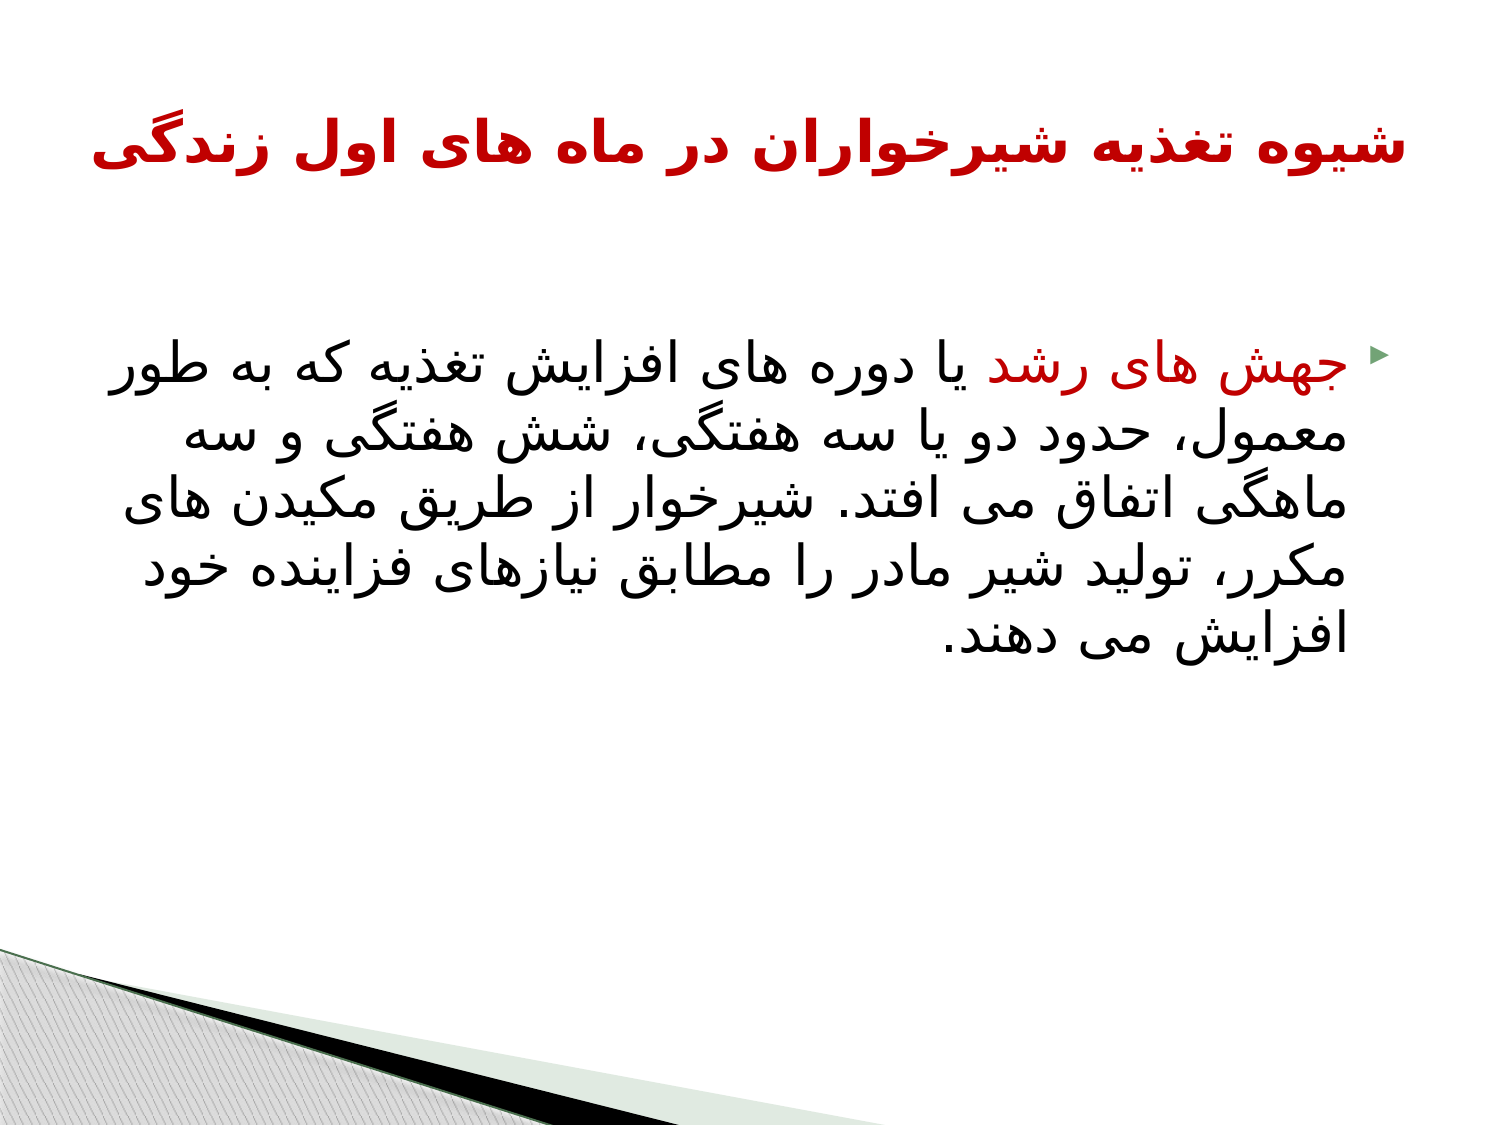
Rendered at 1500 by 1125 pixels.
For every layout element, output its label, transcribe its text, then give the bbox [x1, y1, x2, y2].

list جهش های رشد یا دوره های افزایش تغذیه که به طور معمول، حدود دو یا سه هفتگی، شش هفتگی و سه ماهگی اتفاق می افتد. شیرخوار از طریق مکیدن های مکرر، تولید شیر مادر را مطابق نیازهای فزاینده خود افزایش می دهند. [75, 243, 1425, 986]
title شیوه تغذیه شیرخواران در ماه های اول زندگی [75, 45, 1425, 233]
